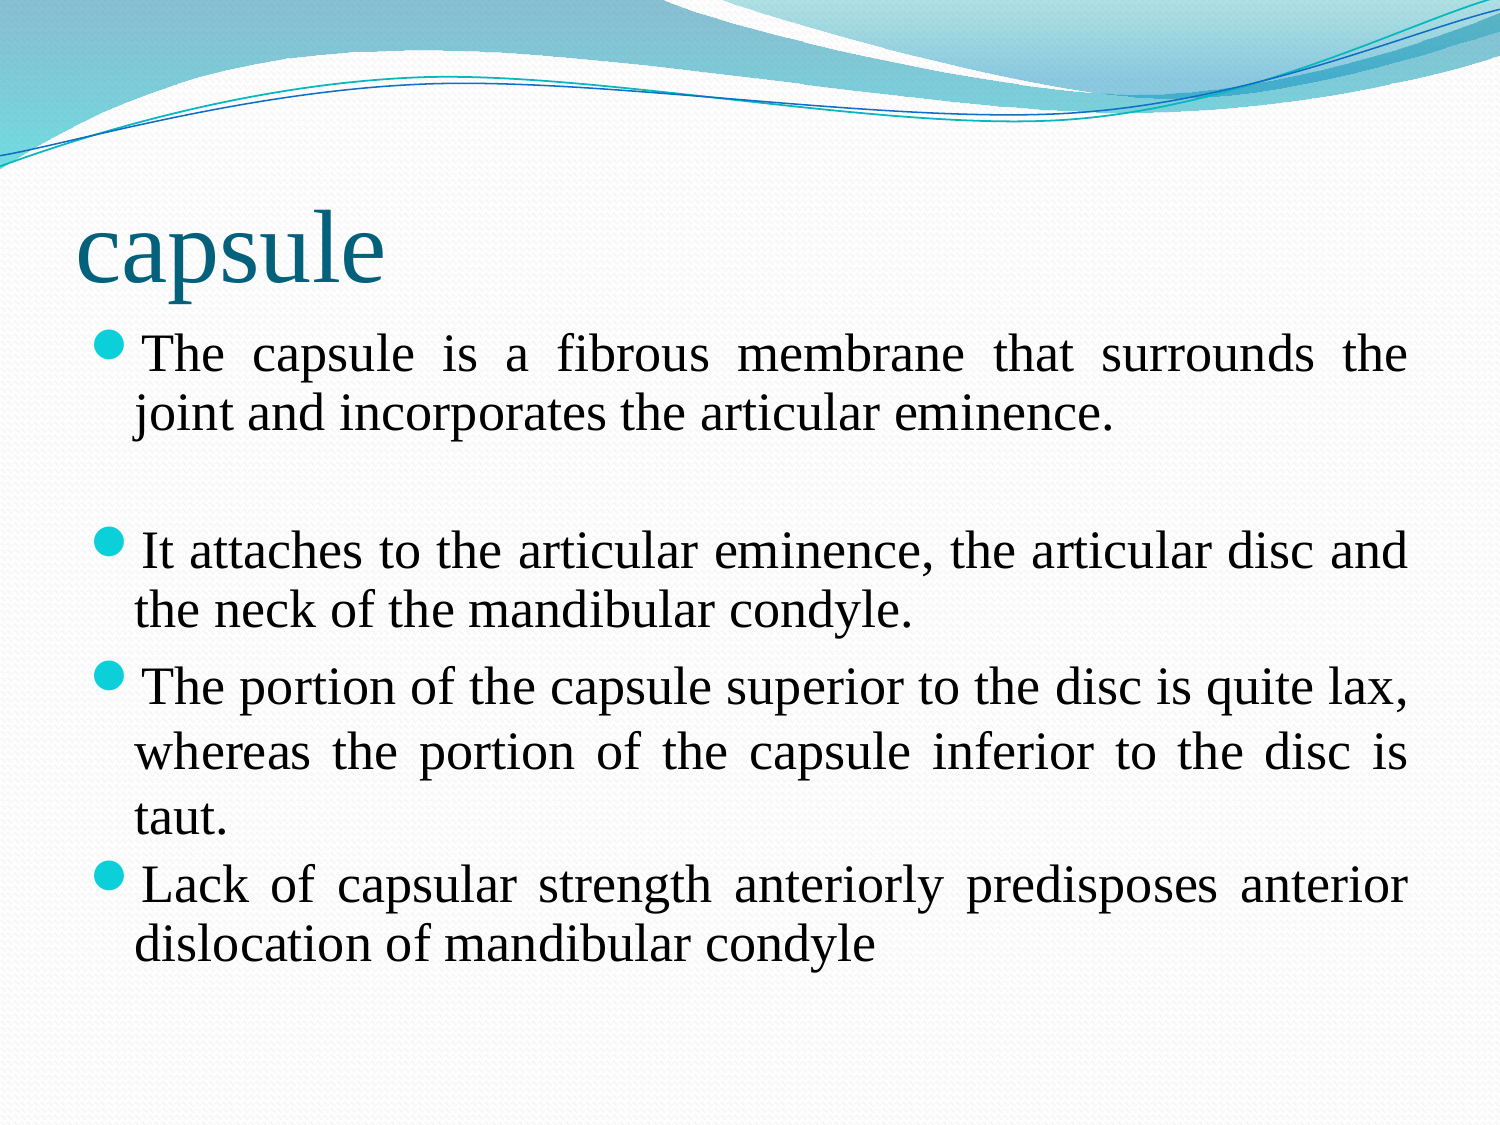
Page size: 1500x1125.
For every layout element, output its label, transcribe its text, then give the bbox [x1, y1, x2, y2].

title capsule [75, 115, 1425, 303]
list The capsule is a fibrous membrane that surrounds the joint and incorporates the articular eminence. It attaches to the articular eminence, the articular disc and the neck of the mandibular condyle. The portion of the capsule superior to the disc is quite lax, whereas the portion of the capsule inferior to the disc is taut. Lack of capsular strength anteriorly predisposes anterior dislocation of mandibular condyle [75, 317, 1425, 1038]
